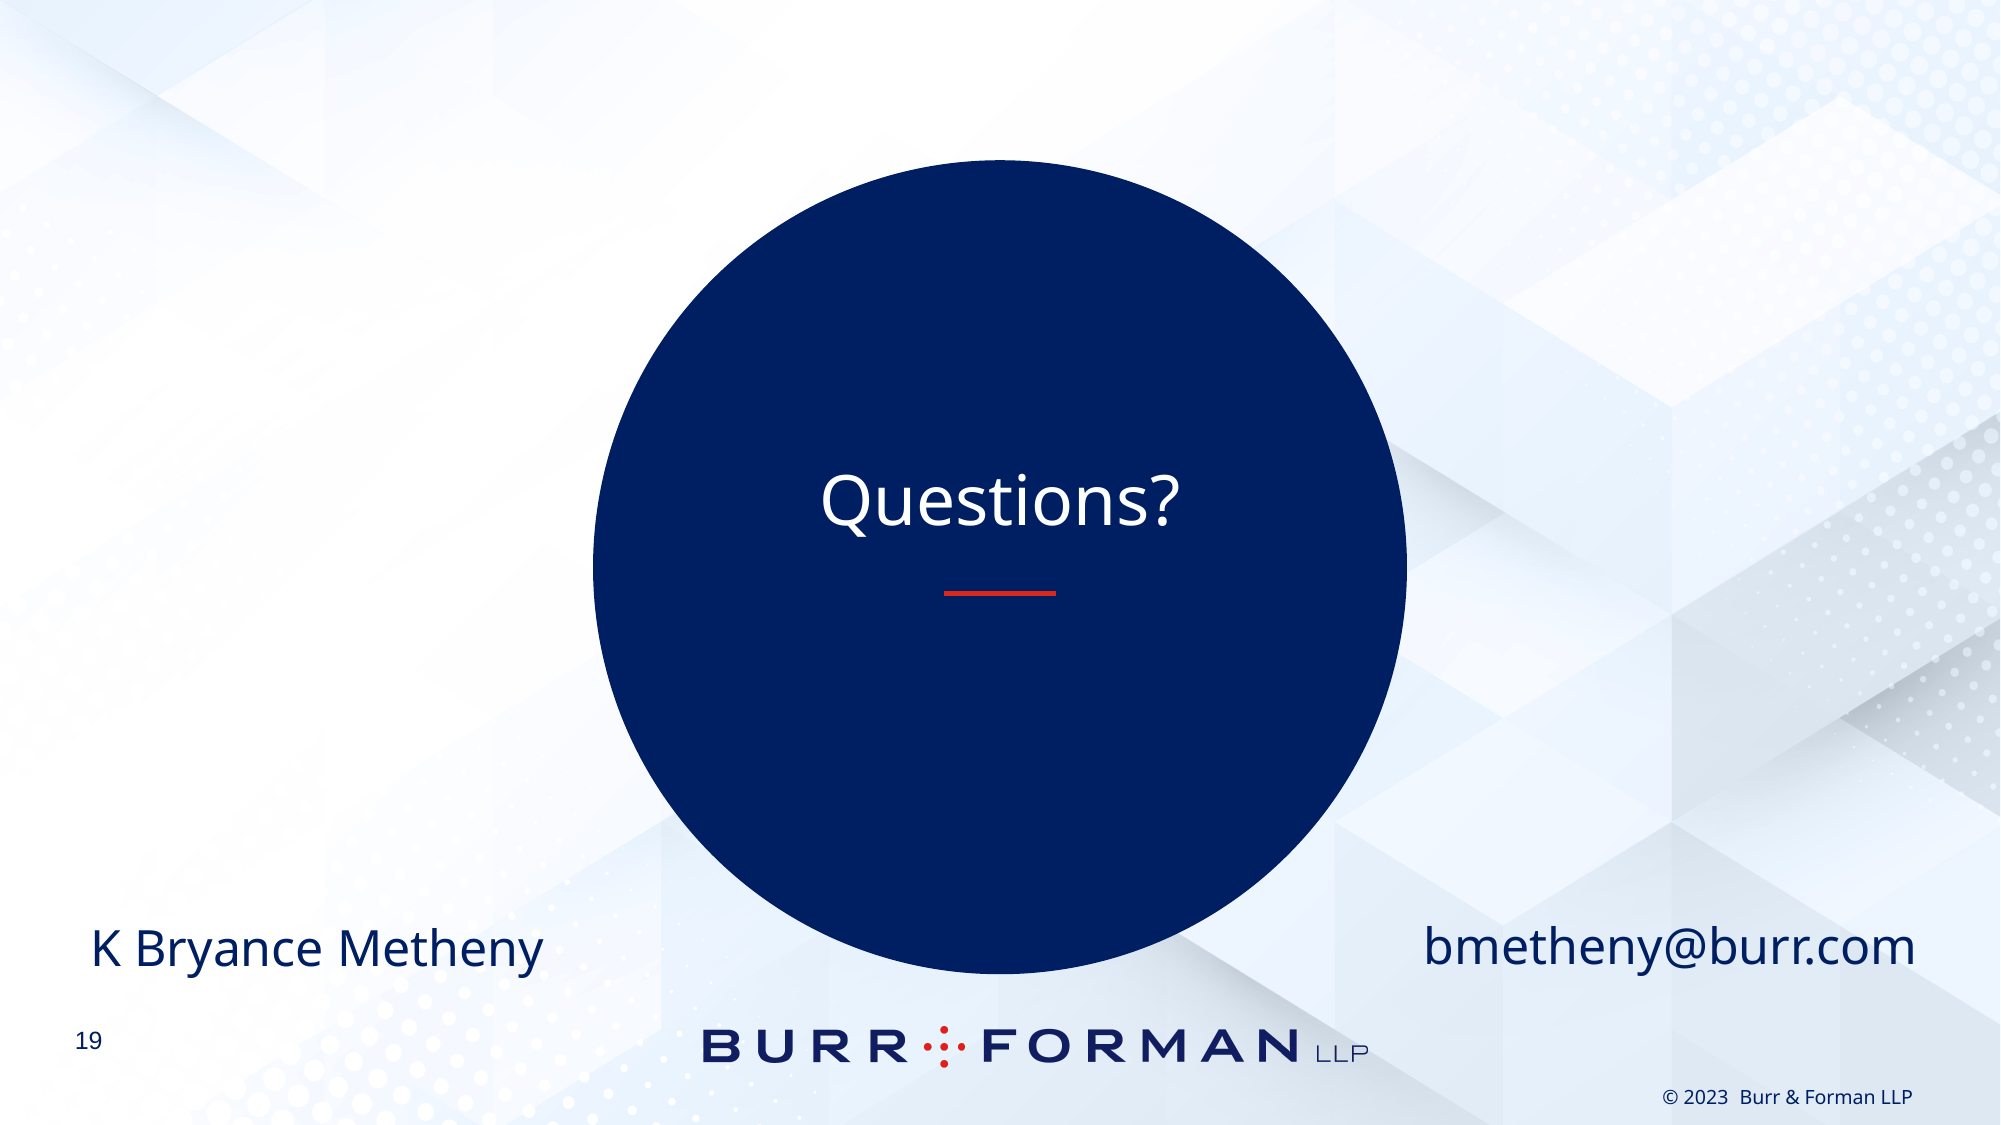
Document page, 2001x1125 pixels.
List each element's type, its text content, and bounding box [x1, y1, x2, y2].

picture [0, 0, 2001, 1125]
title Questions? [200, 387, 1800, 540]
text_box K Bryance Metheny [90, 916, 615, 977]
text_box bmetheny@burr.com [1423, 914, 1946, 975]
